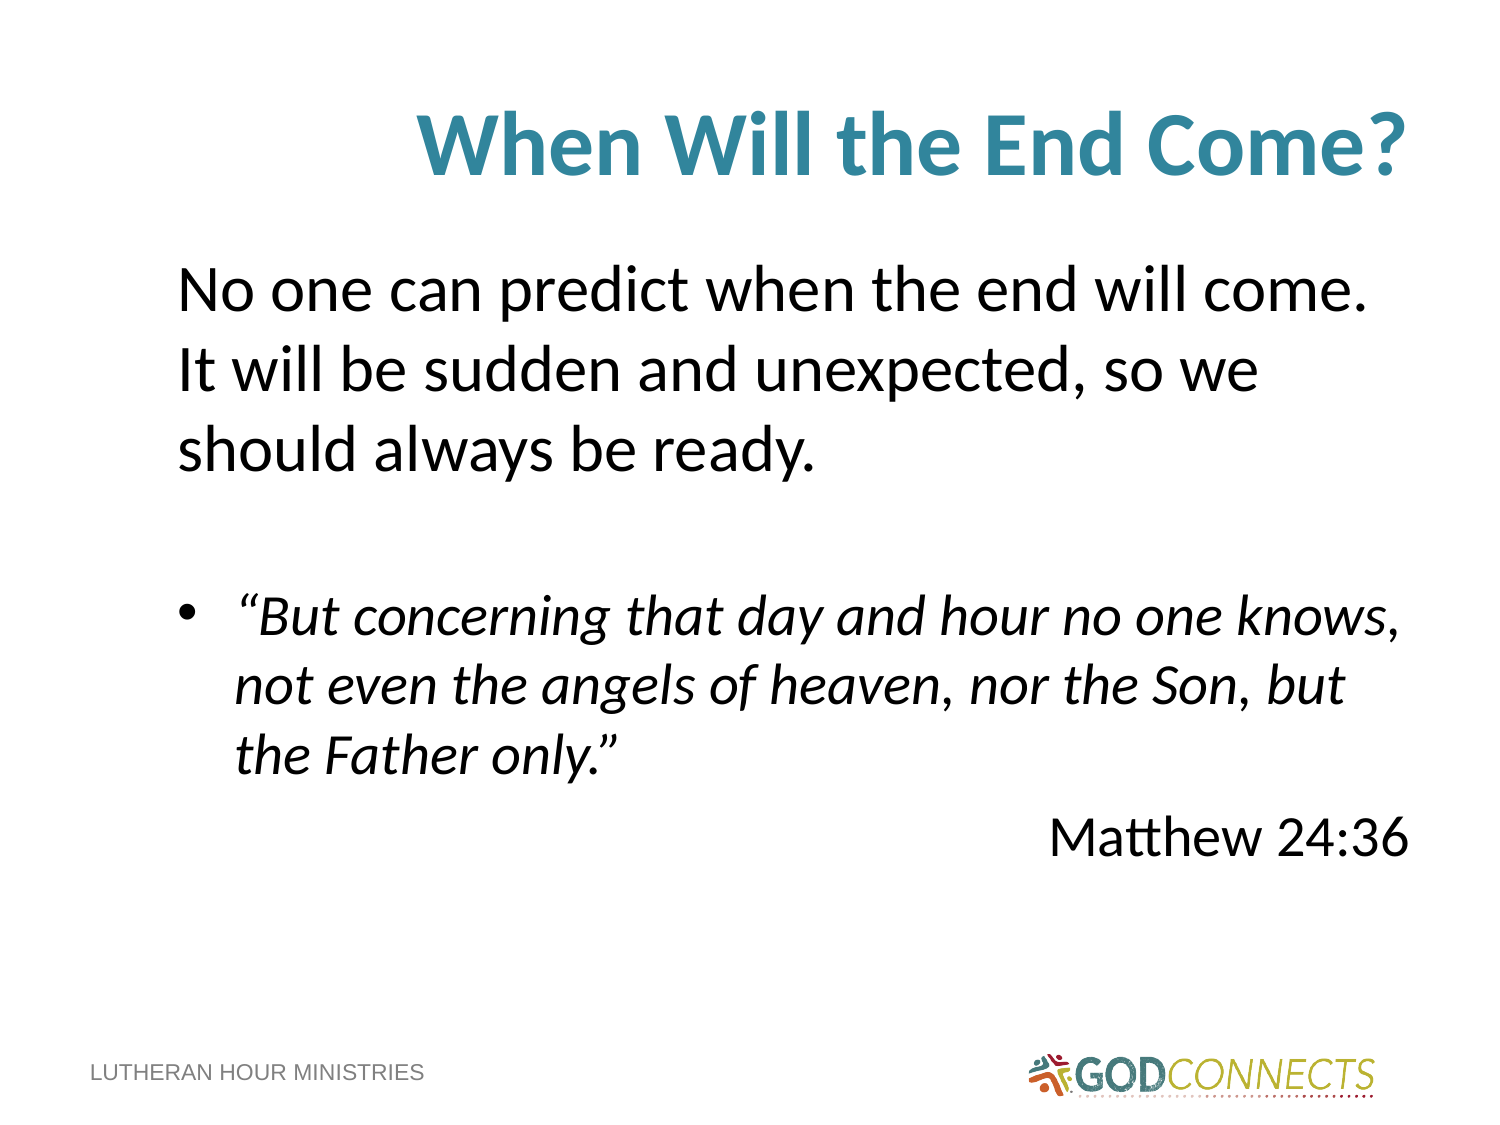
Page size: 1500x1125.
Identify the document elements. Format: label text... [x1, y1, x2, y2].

list No one can predict when the end will come. It will be sudden and unexpected, so we should always be ready. “But concerning that day and hour no one knows, not even the angels of heaven, nor the Son, but the Father only.” Matthew 24:36 [162, 237, 1426, 1001]
title When Will the End Come? [74, 44, 1426, 233]
picture [1028, 1054, 1375, 1100]
